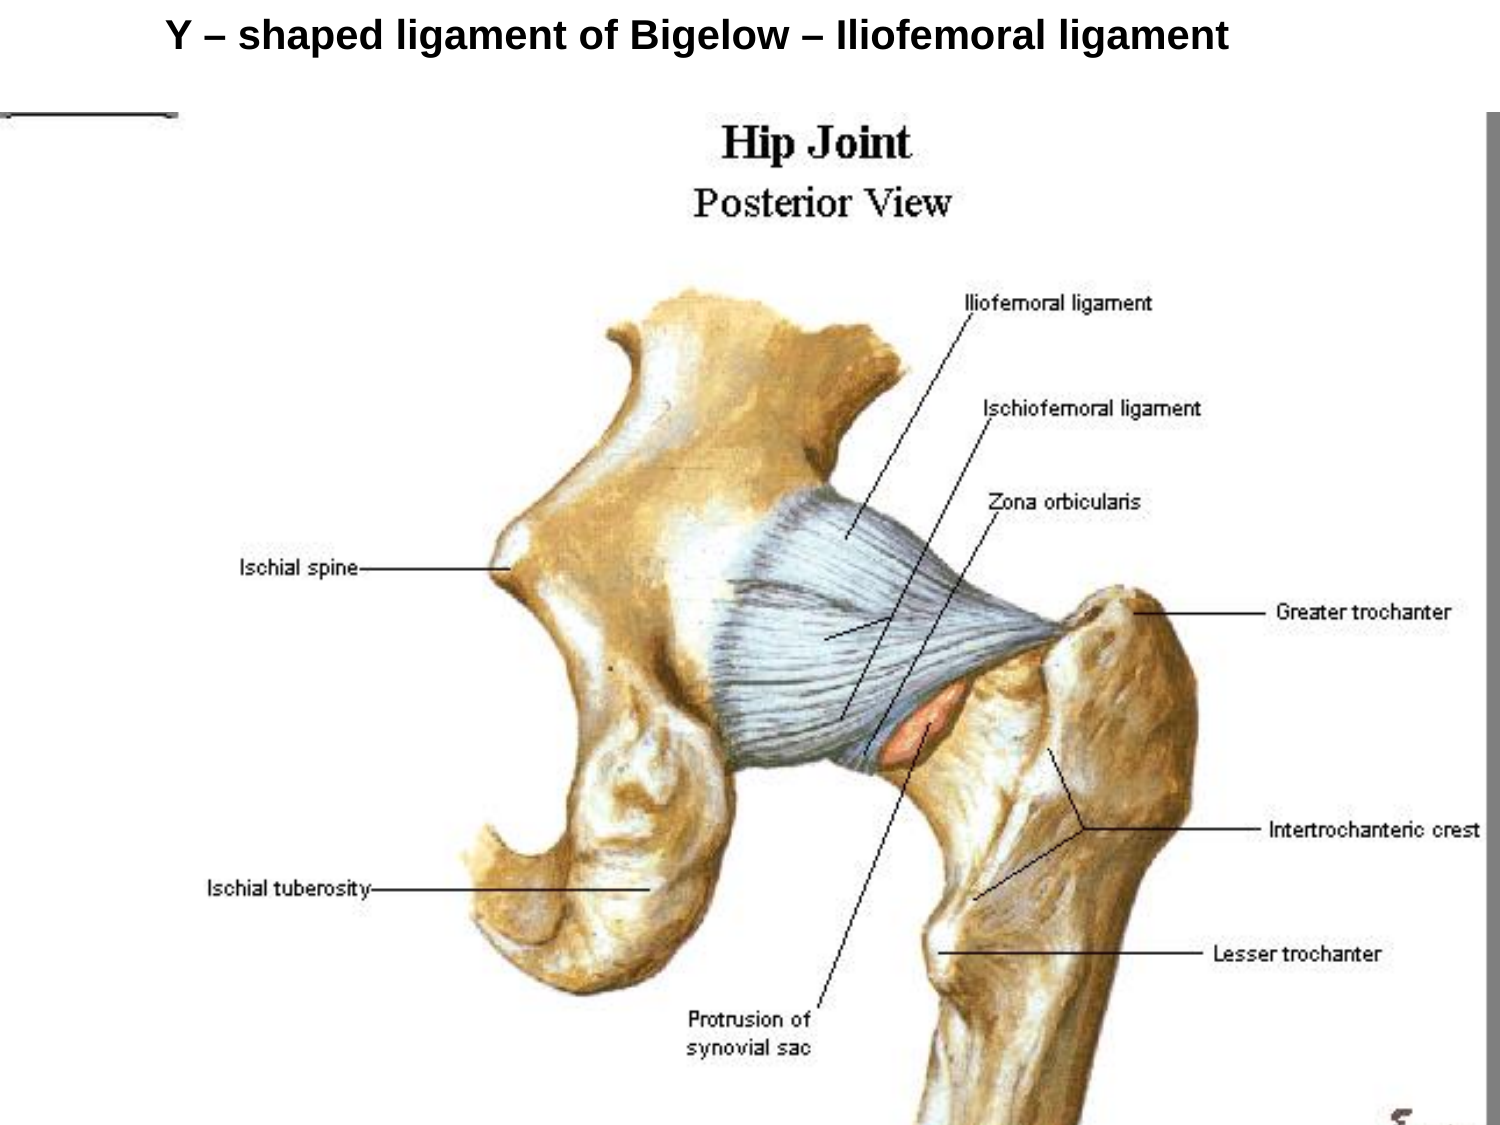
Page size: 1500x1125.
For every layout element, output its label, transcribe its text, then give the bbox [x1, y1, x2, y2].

text_box Y – shaped ligament of Bigelow – Iliofemoral ligament [149, 0, 1500, 65]
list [0, 112, 1500, 1125]
